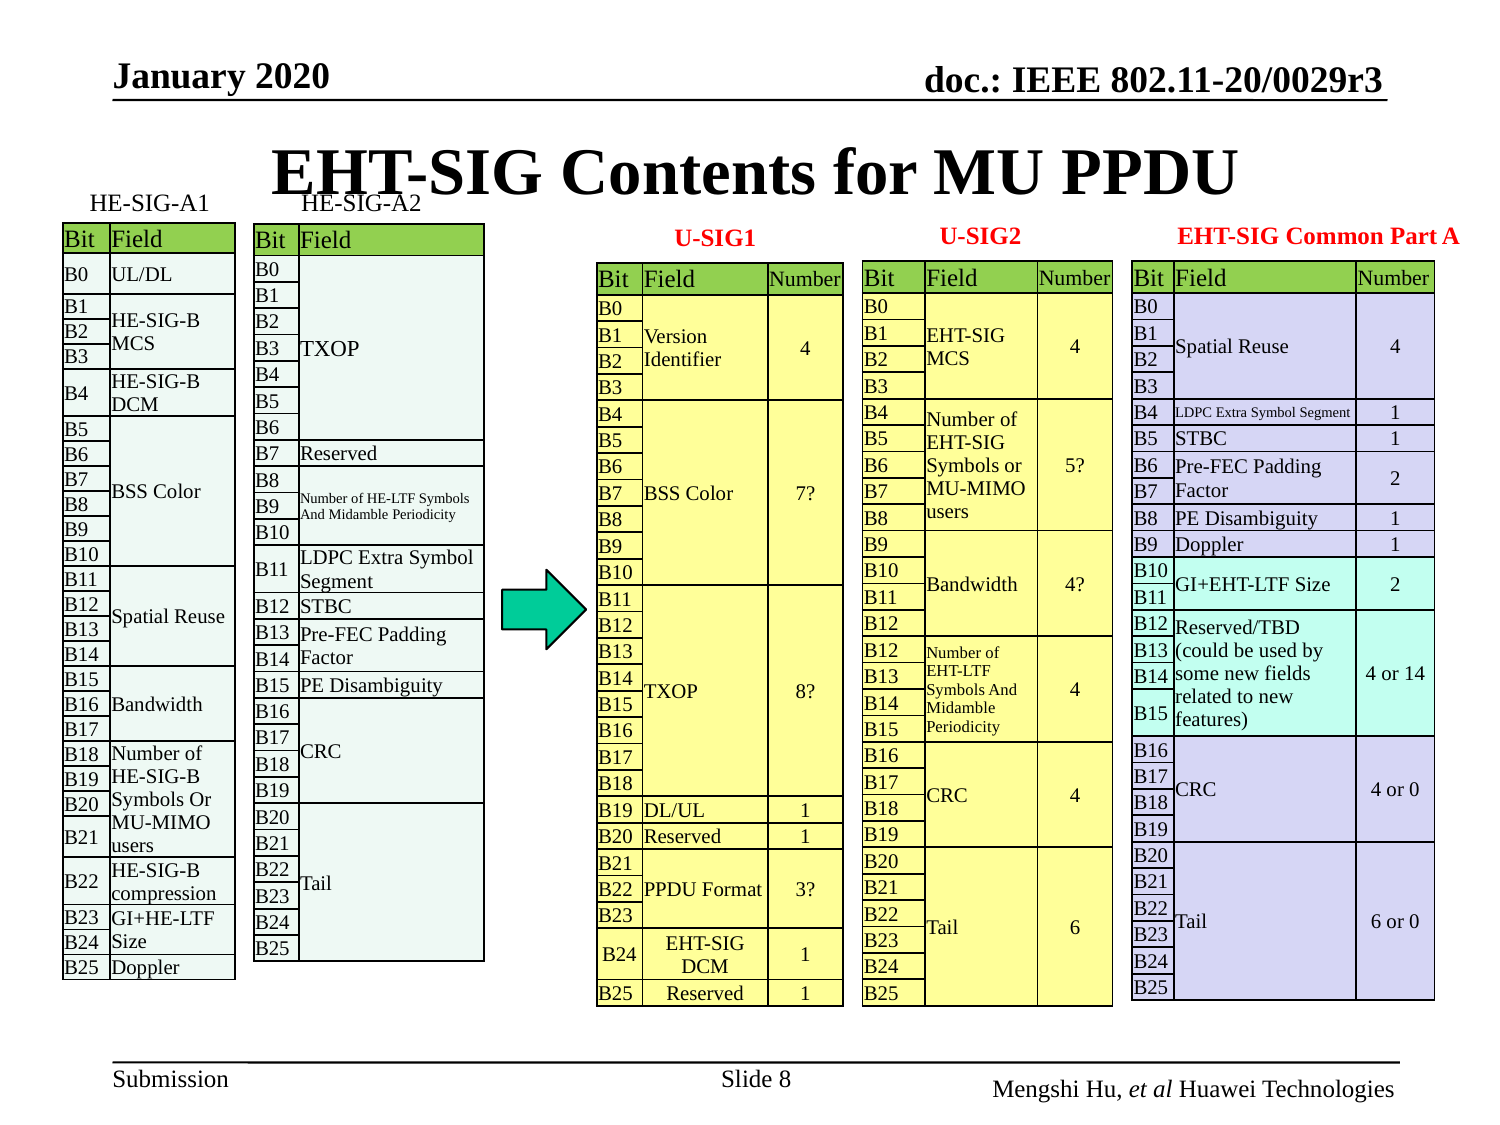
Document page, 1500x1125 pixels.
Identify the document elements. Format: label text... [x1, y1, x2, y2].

table_cell B13 [598, 639, 642, 663]
table_cell B9 [64, 517, 109, 540]
table_cell Reserved [643, 824, 767, 848]
table_cell B4 [598, 401, 642, 426]
table_header Bit [255, 225, 298, 255]
table_cell B15 [64, 667, 109, 690]
table_cell B7 [64, 467, 109, 490]
table_cell HE-SIG-B compression [111, 858, 234, 904]
table_cell B18 [863, 795, 924, 820]
table_cell B23 [64, 905, 109, 929]
table_cell B9 [1133, 531, 1173, 556]
table_cell LDPC Extra Symbol Segment [300, 546, 483, 592]
table_cell 1 [1357, 531, 1434, 556]
table_cell Pre-FEC Padding Factor [1175, 452, 1355, 503]
table_cell GI+HE-LTF Size [111, 905, 234, 954]
table_cell Tail [300, 804, 483, 960]
table_cell Spatial Reuse [111, 567, 234, 665]
table_cell B25 [598, 980, 642, 1005]
table_cell B5 [598, 428, 642, 452]
table_cell B22 [255, 857, 298, 881]
table_cell B16 [64, 692, 109, 715]
table_cell B0 [1133, 294, 1173, 319]
text_box U-SIG2 [924, 212, 1088, 257]
table_header Bit [863, 262, 924, 292]
table_cell B19 [1133, 816, 1173, 841]
table_cell B18 [1133, 790, 1173, 814]
table_cell B22 [64, 858, 109, 904]
table_cell B12 [1133, 611, 1173, 635]
table_cell B15 [1133, 690, 1173, 735]
table_cell PE Disambiguity [300, 672, 483, 697]
table_cell TXOP [643, 586, 767, 795]
table_cell B19 [64, 767, 109, 790]
table_cell B15 [863, 716, 924, 741]
table_cell B8 [64, 492, 109, 515]
table_cell B20 [863, 848, 924, 873]
table_cell B2 [255, 309, 298, 334]
table_cell EHT-SIG MCS [926, 294, 1037, 398]
table_cell B11 [598, 586, 642, 611]
table_header Bit [64, 224, 109, 252]
table_cell B11 [1133, 584, 1173, 609]
table_header Number [1357, 262, 1434, 292]
table_cell Tail [926, 848, 1037, 1005]
table_cell 3? [769, 850, 842, 927]
table_cell B14 [64, 642, 109, 665]
table_cell B10 [598, 560, 642, 584]
table_cell CRC [926, 743, 1037, 846]
table_cell Number of HE-LTF Symbols And Midamble Periodicity [300, 467, 483, 544]
table_cell 2 [1357, 558, 1434, 609]
table_cell B4 [64, 370, 109, 415]
table_cell Pre-FEC Padding Factor [300, 620, 483, 671]
table_cell B13 [64, 617, 109, 640]
table_cell PPDU Format [643, 850, 767, 927]
table_cell B8 [255, 467, 298, 492]
table_cell B20 [598, 824, 642, 848]
table_cell B2 [1133, 347, 1173, 371]
table_cell B19 [255, 778, 298, 802]
table_cell Bandwidth [111, 667, 234, 740]
table_cell B4 [1133, 400, 1173, 424]
table_cell BSS Color [111, 417, 234, 565]
table_cell B20 [255, 804, 298, 829]
table_cell B16 [863, 743, 924, 767]
table_cell 4 [1038, 637, 1112, 741]
table_cell B19 [598, 797, 642, 822]
table_cell B11 [863, 584, 924, 609]
table_cell B13 [255, 620, 298, 644]
table_cell 1 [769, 797, 842, 822]
table_cell Bandwidth [926, 531, 1037, 635]
table_cell B10 [1133, 558, 1173, 583]
table_cell B25 [64, 955, 109, 979]
table_cell B21 [64, 817, 109, 856]
table_cell CRC [1175, 737, 1355, 841]
table_cell Spatial Reuse [1175, 294, 1355, 398]
table_cell B17 [64, 717, 109, 740]
table_cell B1 [598, 322, 642, 347]
table_cell B17 [863, 769, 924, 794]
table_header Number [1038, 262, 1112, 292]
table_cell BSS Color [643, 401, 767, 584]
table_cell B16 [598, 718, 642, 743]
table_cell STBC [300, 593, 483, 618]
table_cell B19 [863, 822, 924, 846]
table_cell B23 [255, 883, 298, 908]
table_cell B4 [255, 362, 298, 386]
table_cell B9 [255, 493, 298, 518]
table_cell B25 [255, 936, 298, 960]
table_cell 8? [769, 586, 842, 795]
table_cell B24 [598, 929, 642, 979]
table_cell B20 [64, 792, 109, 815]
table_cell B11 [255, 546, 298, 592]
text_box EHT-SIG Common Part A [1162, 212, 1500, 258]
table_cell B2 [598, 348, 642, 373]
table_cell B24 [1133, 948, 1173, 973]
table_cell B15 [598, 692, 642, 716]
table_cell B3 [598, 375, 642, 399]
table_cell B8 [598, 507, 642, 531]
table_cell B7 [863, 479, 924, 503]
table_cell B16 [255, 699, 298, 723]
table_cell B12 [64, 592, 109, 615]
table_cell B6 [598, 454, 642, 479]
table_cell B7 [1133, 479, 1173, 503]
table_cell DL/UL [643, 797, 767, 822]
table_cell UL/DL [111, 254, 234, 293]
table_cell 1 [769, 929, 842, 979]
table_cell B0 [255, 256, 298, 281]
table_cell B23 [1133, 922, 1173, 946]
table_cell B0 [598, 296, 642, 320]
table_cell B1 [64, 295, 109, 318]
table_cell B0 [64, 254, 109, 293]
table_cell B21 [863, 875, 924, 899]
table_cell B12 [598, 612, 642, 637]
table_cell B10 [863, 558, 924, 583]
table_cell B11 [64, 567, 109, 590]
table_header Number [769, 264, 842, 294]
table_cell Doppler [1175, 531, 1355, 556]
table_header Field [926, 262, 1037, 292]
table_cell B25 [1133, 975, 1173, 999]
table_cell B13 [863, 663, 924, 688]
table_cell B24 [863, 954, 924, 978]
table_cell B8 [1133, 505, 1173, 530]
table_cell B23 [598, 903, 642, 927]
text_box HE-SIG-A2 [286, 179, 449, 225]
table_cell B12 [863, 637, 924, 662]
table_cell 4 [769, 296, 842, 399]
slide_number Slide 8 [712, 1061, 800, 1093]
table_cell Number of HE-SIG-B Symbols Or MU-MIMO users [111, 742, 234, 856]
table_cell B1 [255, 283, 298, 307]
table_cell B5 [64, 417, 109, 440]
table_cell 6 [1038, 848, 1112, 1005]
table_cell B6 [863, 452, 924, 477]
table_cell EHT-SIG DCM [643, 929, 767, 979]
table_cell Doppler [111, 955, 234, 979]
table_cell GI+EHT-LTF Size [1175, 558, 1355, 609]
table_cell PE Disambiguity [1175, 505, 1355, 530]
table_cell B13 [1133, 637, 1173, 662]
table_cell B20 [1133, 843, 1173, 867]
table_cell B22 [598, 876, 642, 901]
table_header Field [643, 264, 767, 294]
table_header Field [300, 225, 483, 255]
table_header Field [1175, 262, 1355, 292]
table_cell B18 [598, 771, 642, 795]
table_cell 4 or 14 [1357, 611, 1434, 735]
table_cell B23 [863, 927, 924, 952]
table_cell B1 [1133, 320, 1173, 345]
table_header Bit [598, 264, 642, 294]
table_cell B5 [863, 426, 924, 451]
table_cell B21 [598, 850, 642, 875]
table_cell B3 [863, 373, 924, 398]
table_cell Number of EHT-SIG Symbols or MU-MIMO users [926, 400, 1037, 530]
table_header Bit [1133, 262, 1173, 292]
table_cell B6 [64, 442, 109, 465]
table_cell B14 [598, 665, 642, 690]
table_cell B5 [1133, 426, 1173, 451]
table_cell B7 [598, 480, 642, 505]
table_cell B24 [64, 930, 109, 954]
table_cell TXOP [300, 256, 483, 439]
table_cell B10 [64, 542, 109, 565]
table_cell B10 [255, 520, 298, 544]
table_cell 1 [1357, 426, 1434, 451]
table_cell B17 [1133, 763, 1173, 788]
table_cell 4 [1038, 743, 1112, 846]
table_cell B22 [863, 901, 924, 926]
table_cell B3 [64, 345, 109, 368]
table_cell B17 [598, 744, 642, 769]
table_cell 7? [769, 401, 842, 584]
table_cell 6 or 0 [1357, 843, 1434, 999]
table_cell B1 [863, 320, 924, 345]
text_box U-SIG1 [659, 213, 823, 259]
table_cell B3 [1133, 373, 1173, 398]
table_cell STBC [1175, 426, 1355, 451]
table_cell B5 [255, 388, 298, 413]
table_cell 1 [769, 980, 842, 1005]
table_cell 4 [1357, 294, 1434, 398]
table_cell Reserved/TBD (could be used by some new fields related to new features) [1175, 611, 1355, 735]
table_cell B15 [255, 672, 298, 697]
table_cell B21 [255, 830, 298, 855]
table_cell 1 [1357, 505, 1434, 530]
table_cell B2 [863, 347, 924, 371]
table_cell B14 [255, 646, 298, 671]
table_cell B8 [863, 505, 924, 530]
table_cell 2 [1357, 452, 1434, 503]
text_box [502, 569, 587, 650]
table_cell B22 [1133, 895, 1173, 920]
table_cell B18 [64, 742, 109, 765]
table_cell HE-SIG-B DCM [111, 370, 234, 415]
table_cell B12 [255, 593, 298, 618]
table_cell B25 [863, 980, 924, 1005]
table_cell CRC [300, 699, 483, 802]
table_cell B0 [863, 294, 924, 319]
table_cell B17 [255, 725, 298, 750]
table_cell LDPC Extra Symbol Segment [1175, 400, 1355, 424]
table_cell B16 [1133, 737, 1173, 762]
table_header Field [111, 225, 234, 252]
table_cell B21 [1133, 869, 1173, 894]
table_cell 4 or 0 [1357, 737, 1434, 841]
table_cell B2 [64, 320, 109, 343]
table_cell B14 [863, 690, 924, 715]
table_cell Reserved [643, 980, 767, 1005]
table_cell B9 [598, 533, 642, 558]
table_cell HE-SIG-B MCS [111, 295, 234, 368]
table_cell Tail [1175, 843, 1355, 999]
table_cell Reserved [300, 441, 483, 465]
table_cell 4 [1038, 294, 1112, 398]
table_cell 4? [1038, 531, 1112, 635]
table_cell B6 [255, 414, 298, 439]
table_cell B6 [1133, 452, 1173, 477]
table_cell Number of EHT-LTF Symbols And Midamble Periodicity [926, 637, 1037, 741]
table_cell 1 [769, 824, 842, 848]
table_cell B18 [255, 751, 298, 776]
table_cell B9 [863, 531, 924, 556]
table_cell B3 [255, 335, 298, 360]
table_cell 1 [1357, 400, 1434, 424]
table_cell B14 [1133, 663, 1173, 688]
table_cell B12 [863, 611, 924, 635]
table_cell B4 [863, 400, 924, 424]
table_cell B24 [255, 910, 298, 934]
text_box HE-SIG-A1 [74, 179, 238, 225]
title EHT-SIG Contents for MU PPDU [99, 123, 1413, 212]
table_cell 5? [1038, 400, 1112, 530]
table_cell Version Identifier [643, 296, 767, 399]
table_cell B7 [255, 441, 298, 465]
